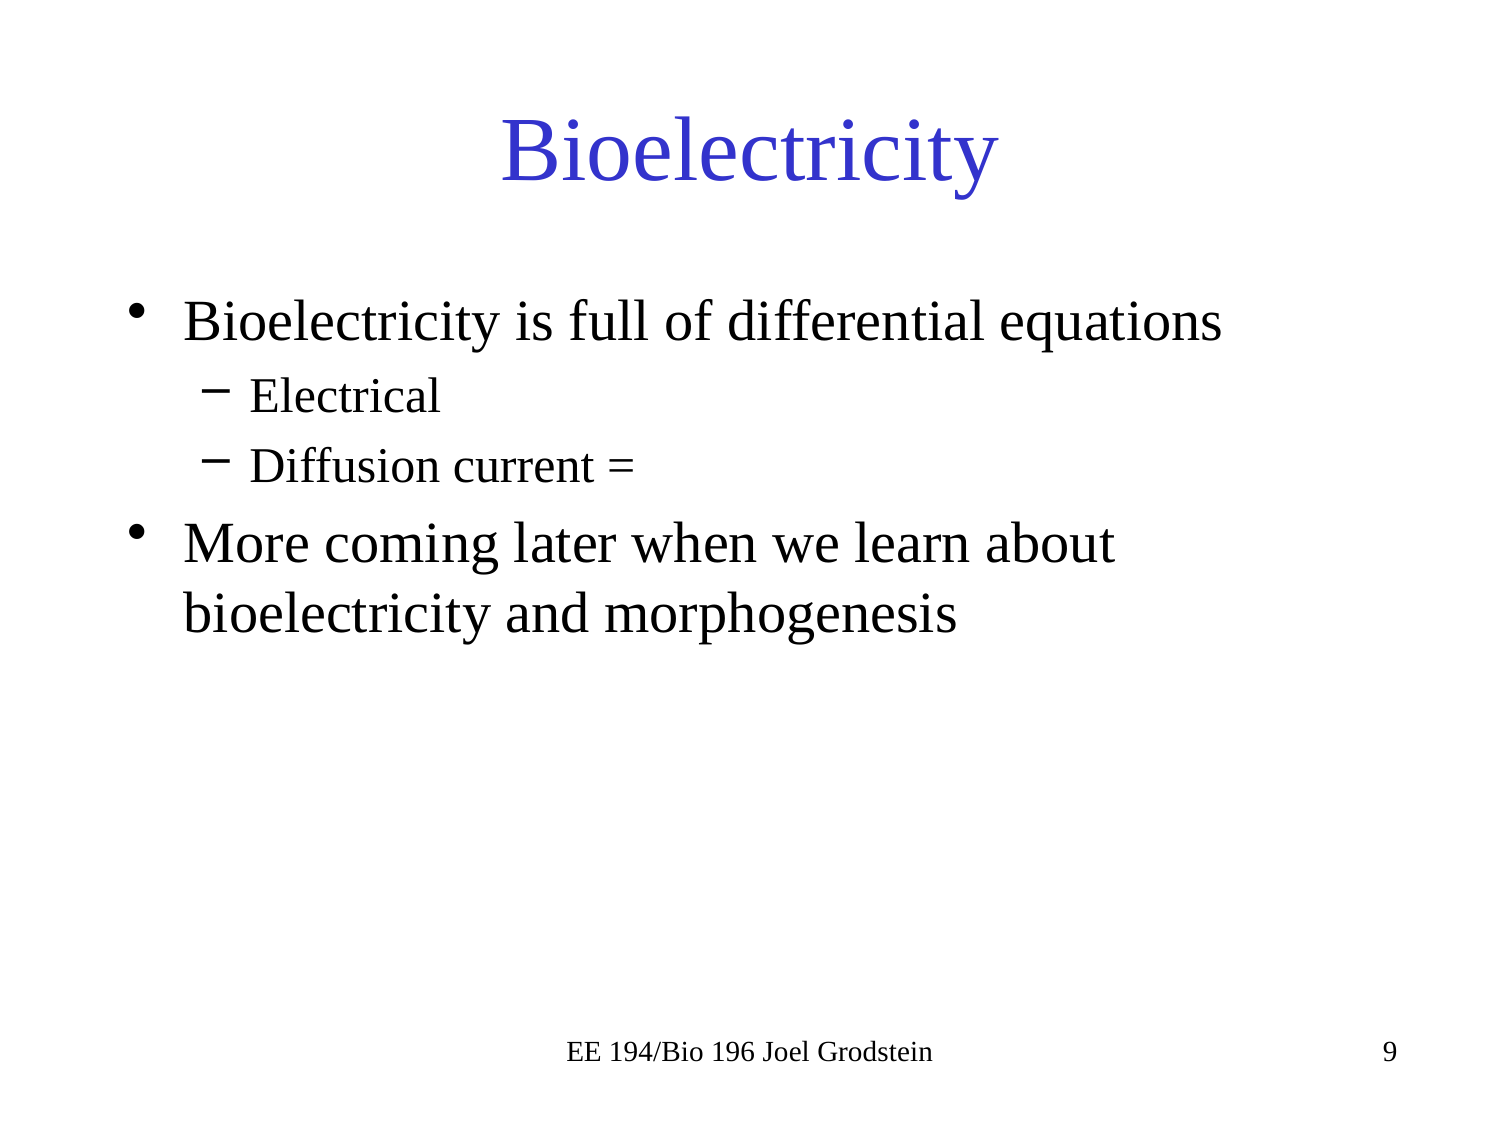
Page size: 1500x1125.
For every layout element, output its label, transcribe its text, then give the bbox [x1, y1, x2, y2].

footer EE 194/Bio 196 Joel Grodstein [512, 1024, 988, 1101]
title Bioelectricity [112, 50, 1388, 238]
